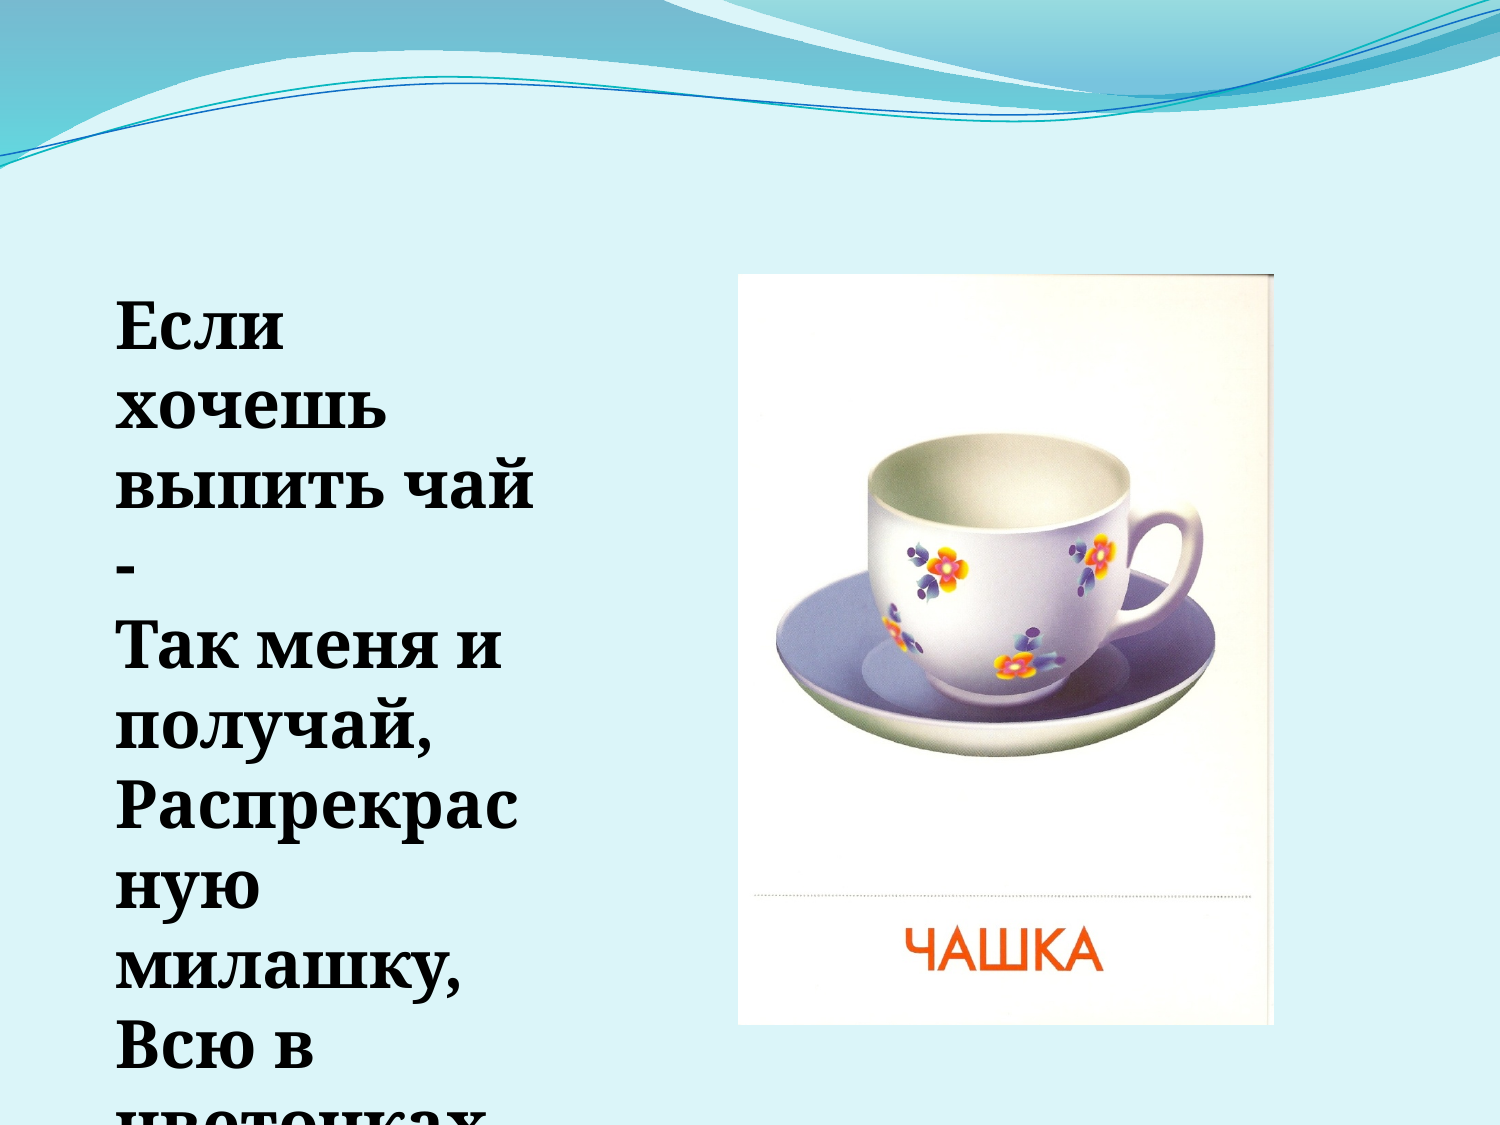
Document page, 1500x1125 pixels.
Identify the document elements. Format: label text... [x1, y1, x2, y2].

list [737, 274, 1274, 1026]
list Если хочешь выпить чай - Так меня и получай, Распрекрасную милашку, Всю в цветочках, с блюдцем... [112, 275, 563, 1025]
